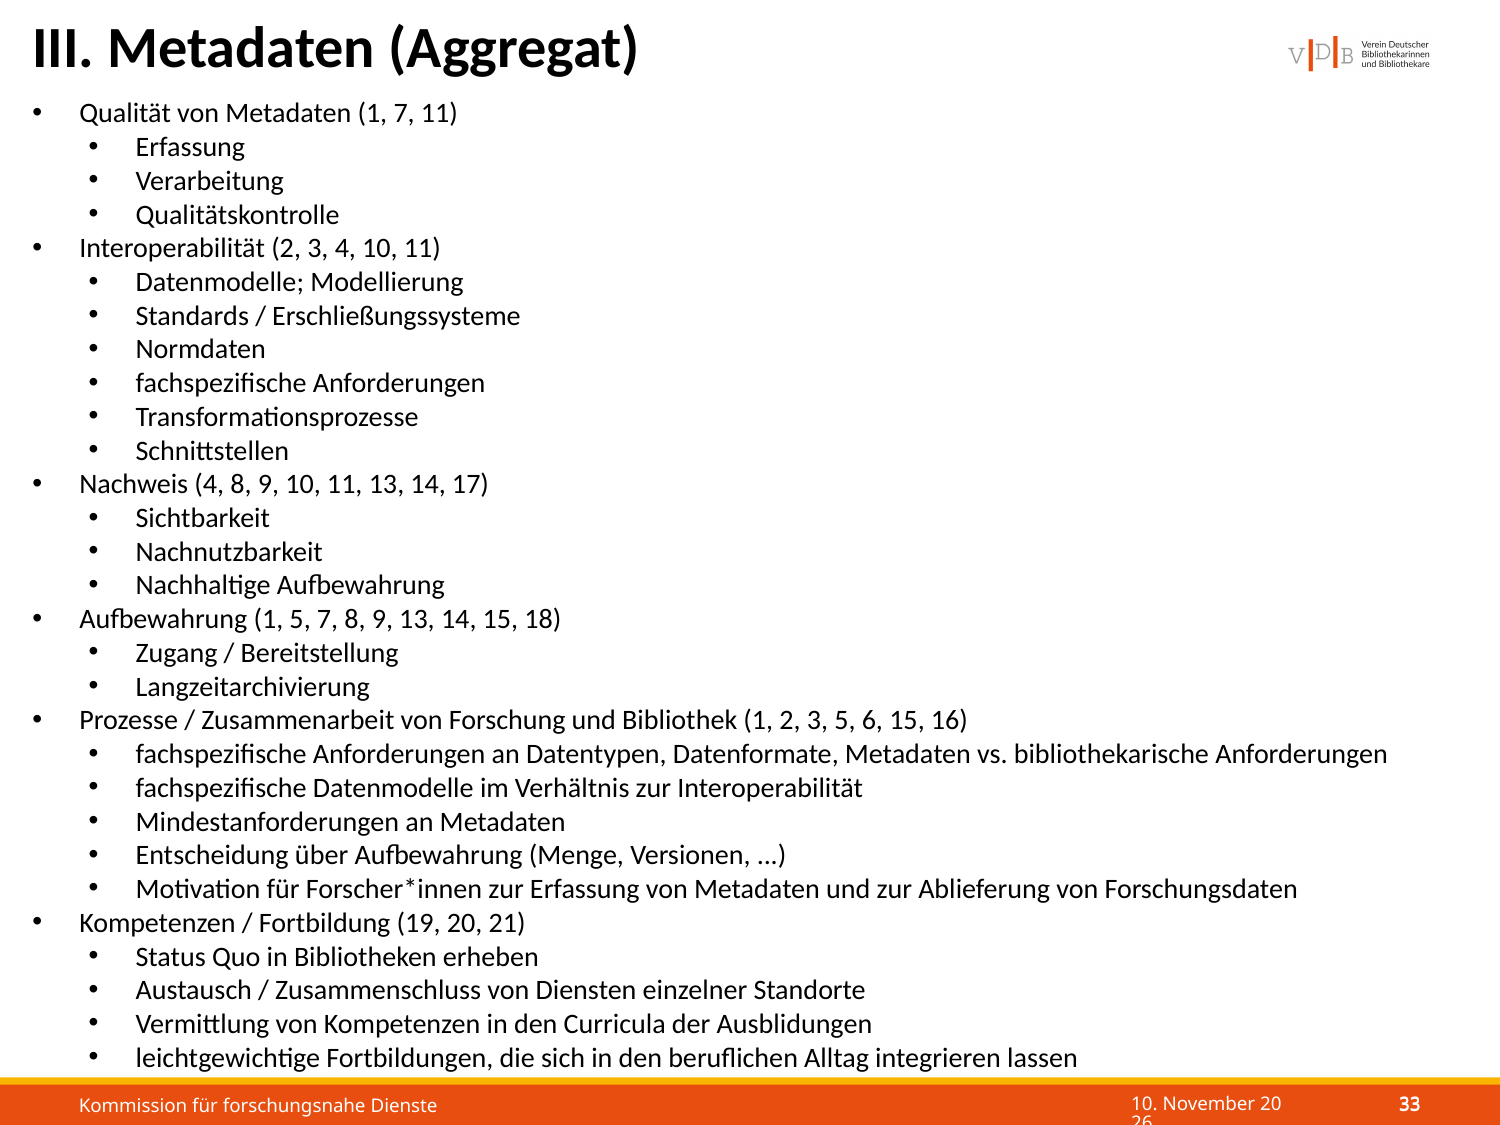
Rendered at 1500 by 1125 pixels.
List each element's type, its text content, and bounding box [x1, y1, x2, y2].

text_box Qualität von Metadaten (1, 7, 11) Erfassung Verarbeitung Qualitätskontrolle Interoperabilität (2, 3, 4, 10, 11) Datenmodelle; Modellierung Standards / Erschließungssysteme Normdaten fachspezifische Anforderungen Transformationsprozesse Schnittstellen Nachweis (4, 8, 9, 10, 11, 13, 14, 17) Sichtbarkeit Nachnutzbarkeit Nachhaltige Aufbewahrung Aufbewahrung (1, 5, 7, 8, 9, 13, 14, 15, 18) Zugang / Bereitstellung Langzeitarchivierung Prozesse / Zusammenarbeit von Forschung und Bibliothek (1, 2, 3, 5, 6, 15, 16) fachspezifische Anforderungen an Datentypen, Datenformate, Metadaten vs. bibliothekarische Anforderungen fachspezifische Datenmodelle im Verhältnis zur Interoperabilität Mindestanforderungen an Metadaten Entscheidung über Aufbewahrung (Menge, Versionen, ...) Motivation für Forscher*innen zur Erfassung von Metadaten und zur Ablieferung von Forschungsdaten Kompetenzen / Fortbildung (19, 20, 21) Status Quo in Bibliotheken erheben Austausch / Zusammenschluss von Diensten einzelner Standorte Vermittlung von Kompetenzen in den Curricula der Ausblidungen leichtgewichtige Fortbildungen, die sich in den beruflichen Alltag integrieren lassen [17, 87, 1481, 1081]
picture [1338, 30, 1436, 77]
slide_number 32 [1319, 1084, 1436, 1125]
text_box III. Metadaten (Aggregat) [17, 1, 1338, 87]
